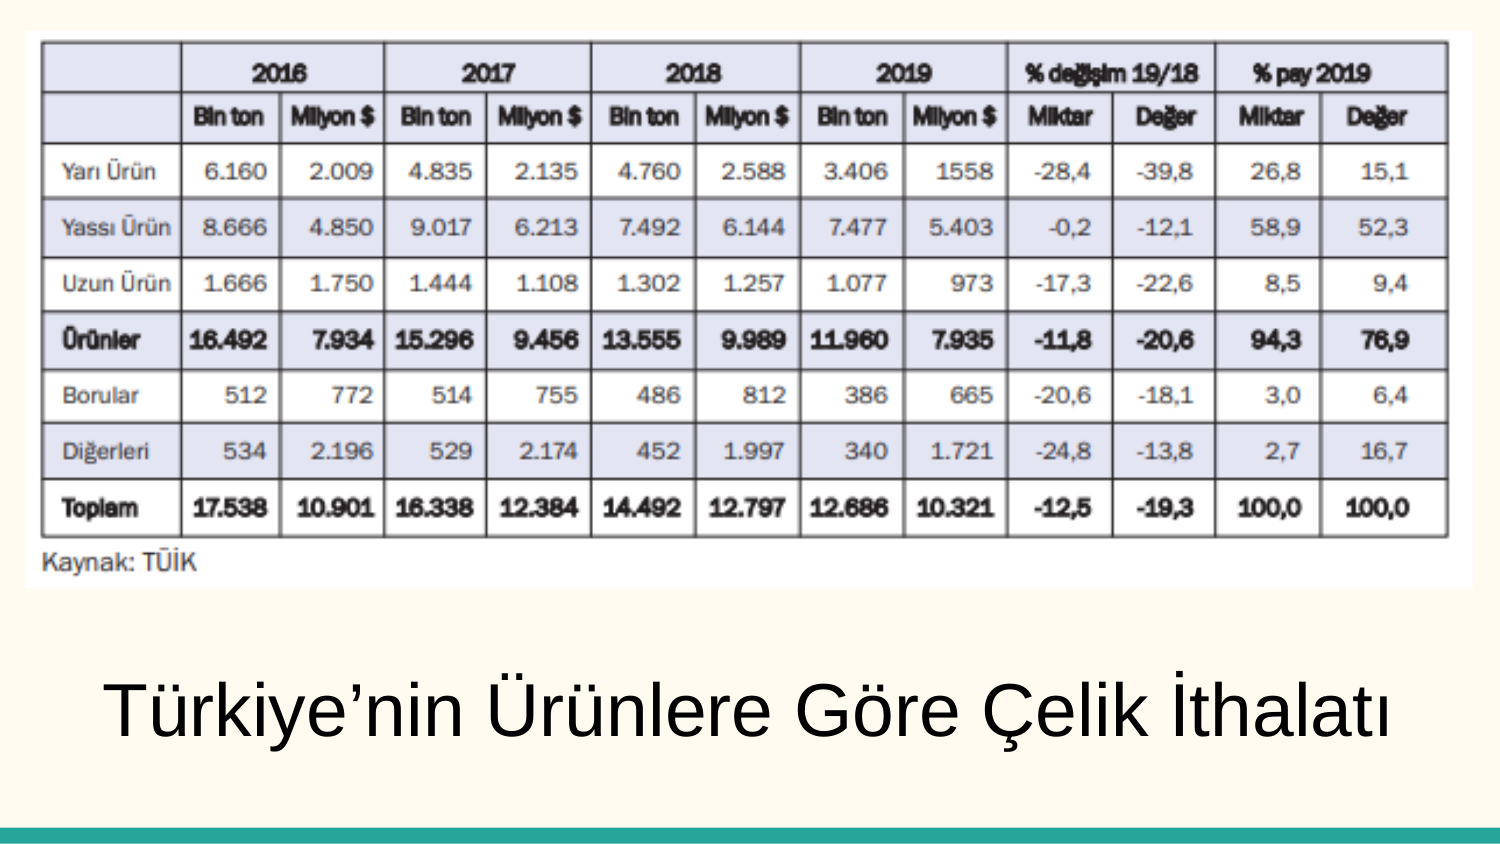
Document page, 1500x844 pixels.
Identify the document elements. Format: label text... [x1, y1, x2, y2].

picture [24, 31, 1473, 589]
text_box Türkiye’nin Ürünlere Göre Çelik İthalatı [25, 653, 1473, 759]
